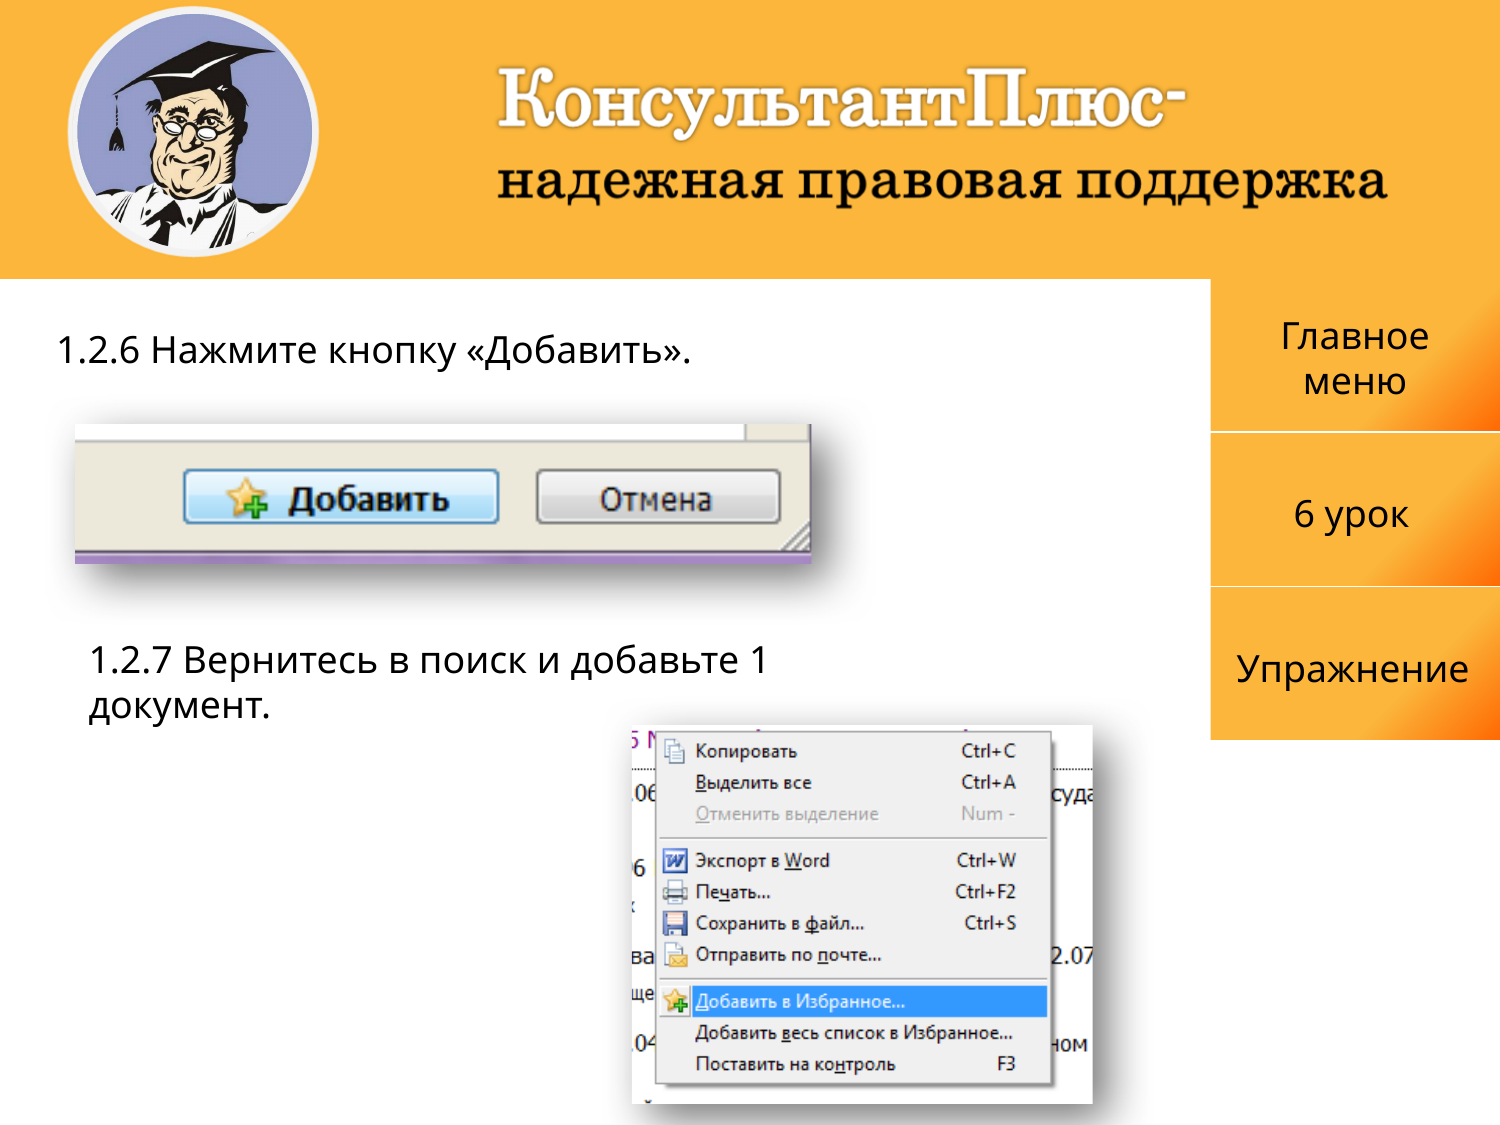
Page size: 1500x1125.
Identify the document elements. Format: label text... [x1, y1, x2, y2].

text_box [1210, 587, 1500, 740]
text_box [1210, 277, 1500, 431]
text_box 1.2.7 Вернитесь в поиск и добавьте 1 документ. [73, 629, 972, 734]
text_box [1210, 433, 1500, 586]
picture [0, 0, 1500, 279]
picture [74, 424, 812, 565]
picture [631, 725, 1093, 1105]
text_box 1.2.6 Нажмите кнопку «Добавить». [41, 318, 774, 379]
